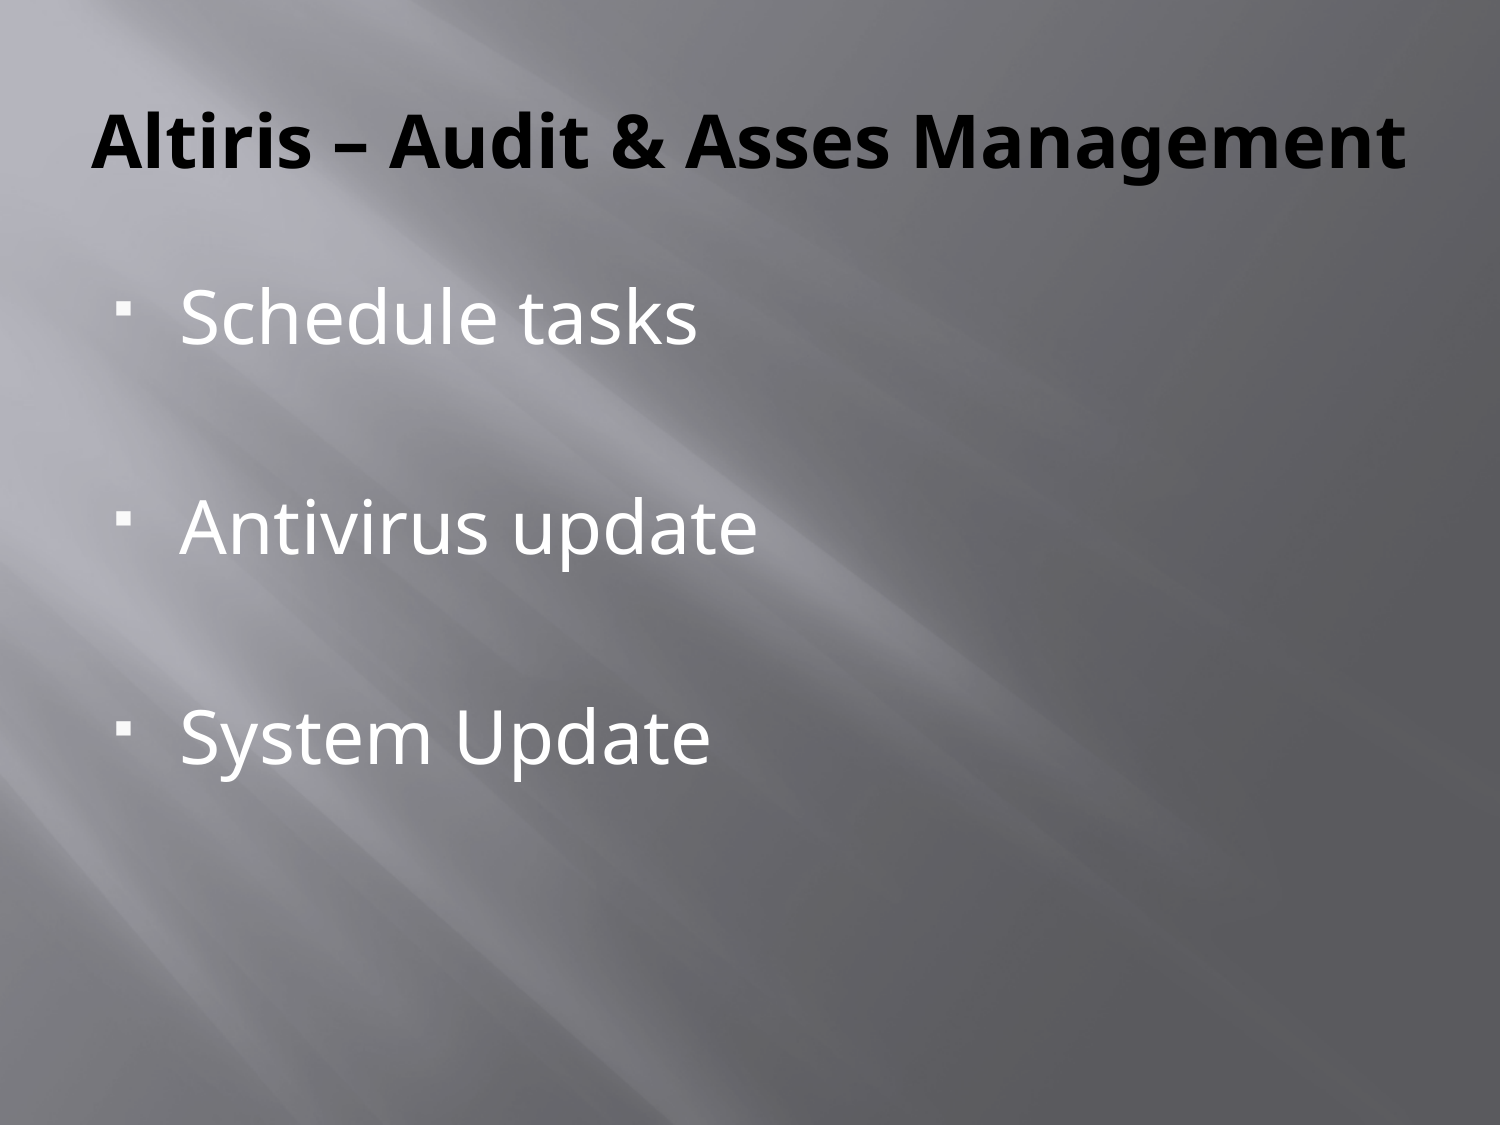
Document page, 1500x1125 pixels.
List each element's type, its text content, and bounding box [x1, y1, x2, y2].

title Altiris – Audit & Asses Management [75, 45, 1425, 233]
list Schedule tasks Antivirus update System Update [75, 262, 1425, 1035]
